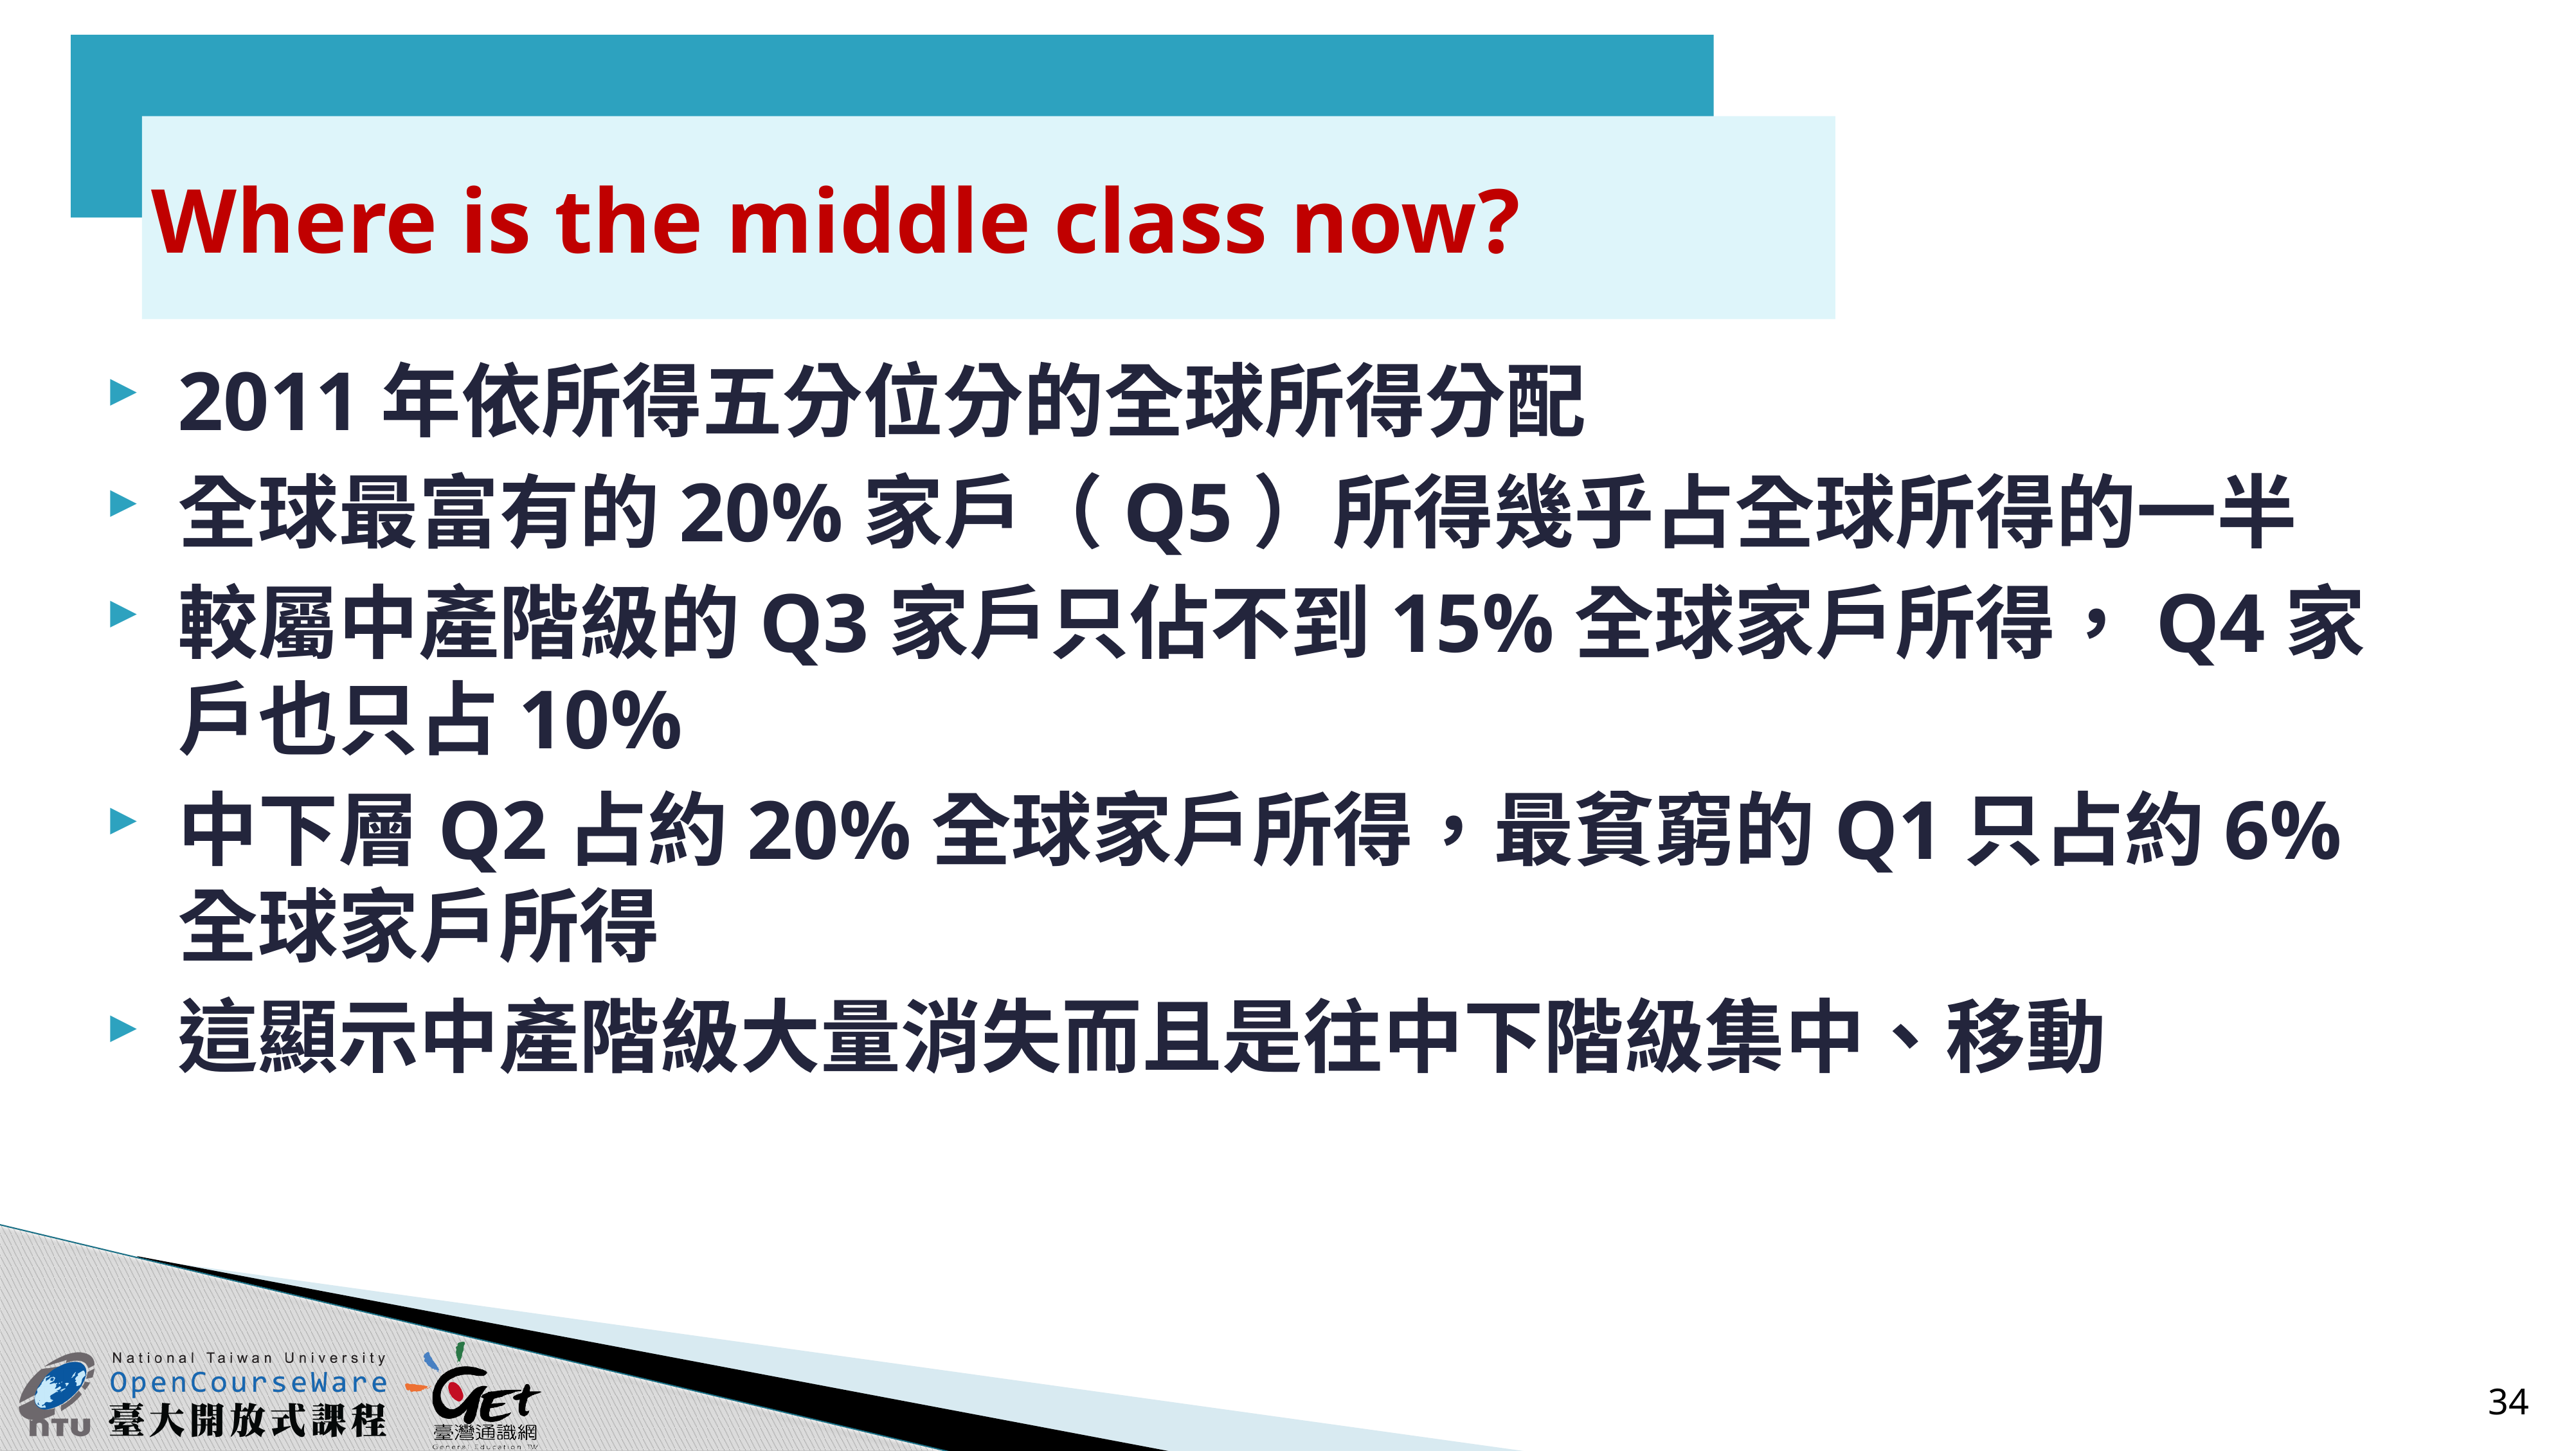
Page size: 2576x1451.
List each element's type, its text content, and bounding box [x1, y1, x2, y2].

slide_number 34 [2435, 1355, 2539, 1433]
list 2011年依所得五分位分的全球所得分配 全球最富有的20%家戶（Q5）所得幾乎占全球所得的一半 較屬中產階級的Q3家戶只佔不到15%全球家戶所得，Q4家戶也只占10% 中下層Q2占約20%全球家戶所得，最貧窮的Q1只占約6%全球家戶所得 這顯示中產階級大量消失而且是往中下階級集中、移動 [65, 345, 2397, 1364]
title Where is the middle class now? [141, 116, 1835, 320]
picture [0, 1332, 551, 1451]
